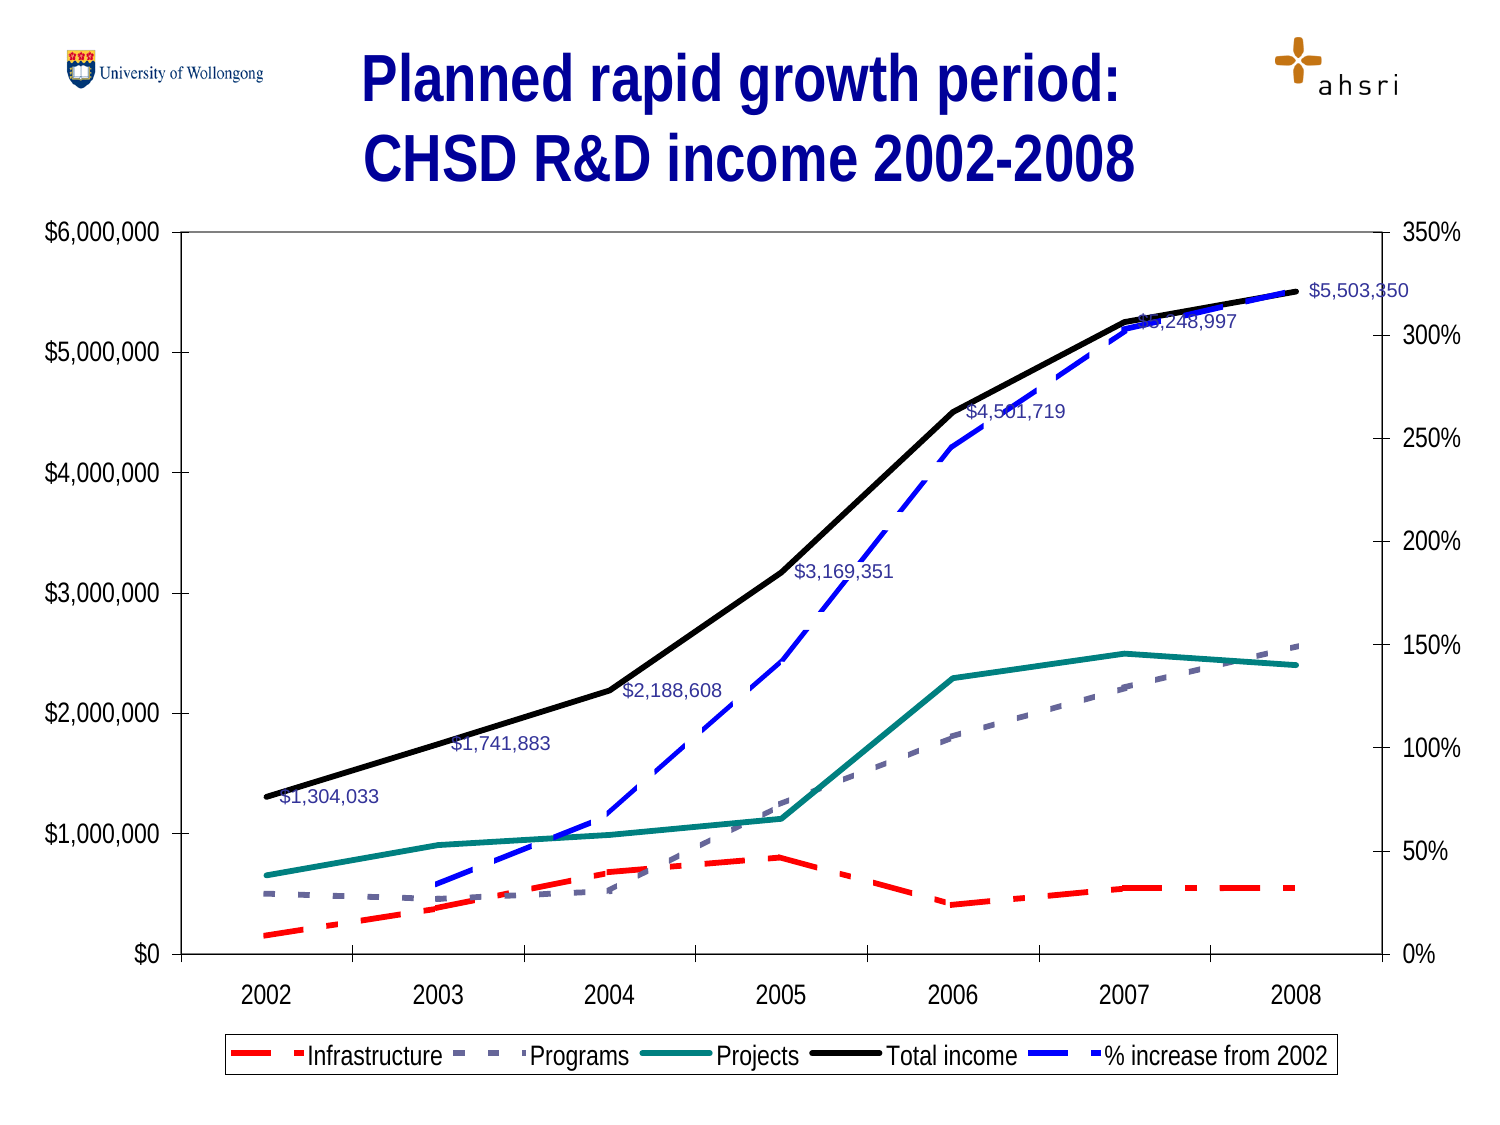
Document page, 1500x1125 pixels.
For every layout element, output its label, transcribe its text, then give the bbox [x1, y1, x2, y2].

picture [17, 184, 1489, 1089]
title Planned rapid growth period: CHSD R&D income 2002-2008 [46, 42, 1454, 183]
picture [1275, 37, 1397, 42]
